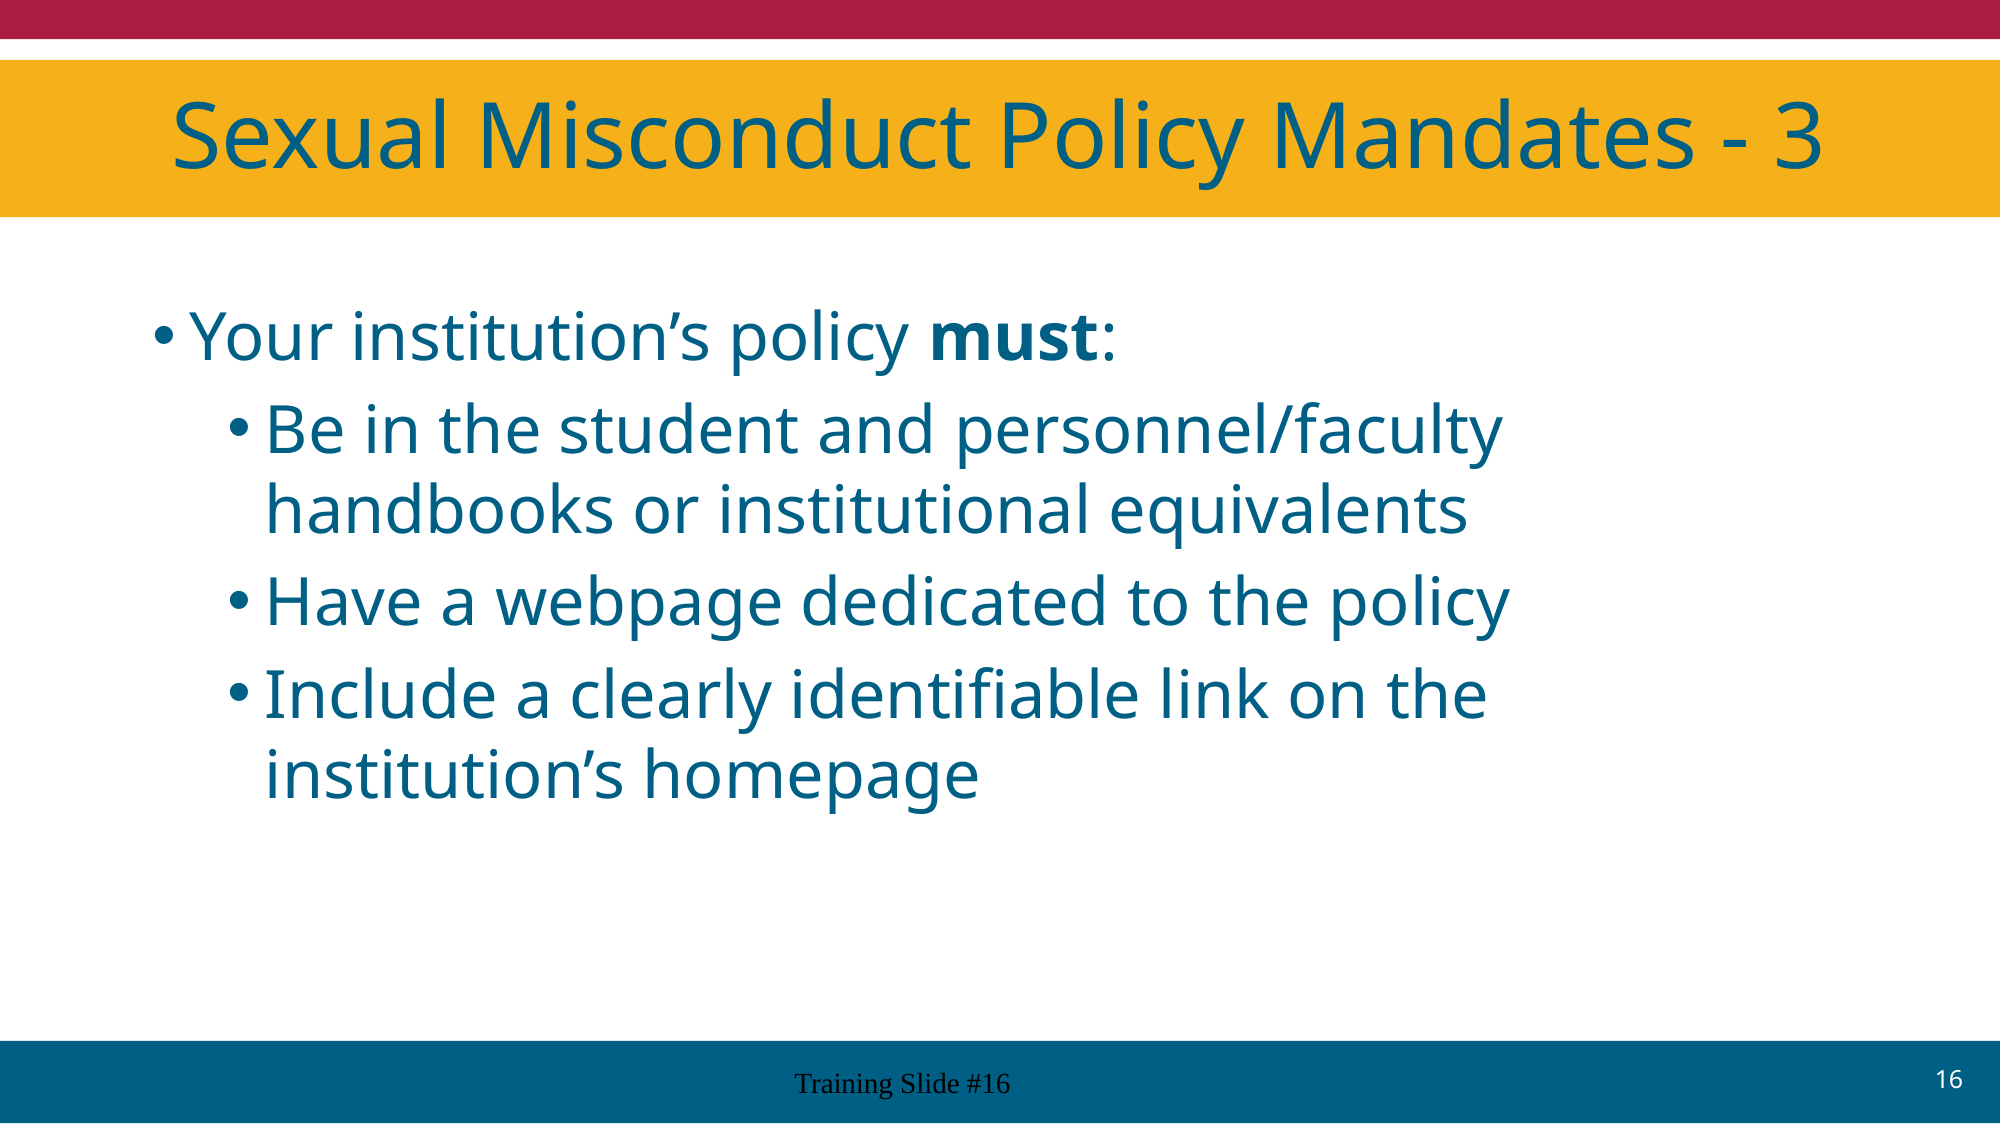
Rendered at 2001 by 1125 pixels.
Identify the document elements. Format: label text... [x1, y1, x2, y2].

slide_number 16 [1528, 1050, 1979, 1111]
list Your institution’s policy must: Be in the student and personnel/faculty handbooks or institutional equivalents Have a webpage dedicated to the policy Include a clearly identifiable link on the institution’s homepage [137, 286, 1863, 1026]
title Sexual Misconduct Policy Mandates - 3 [0, 59, 2000, 218]
footer Training Slide #16 [467, 1052, 1338, 1113]
